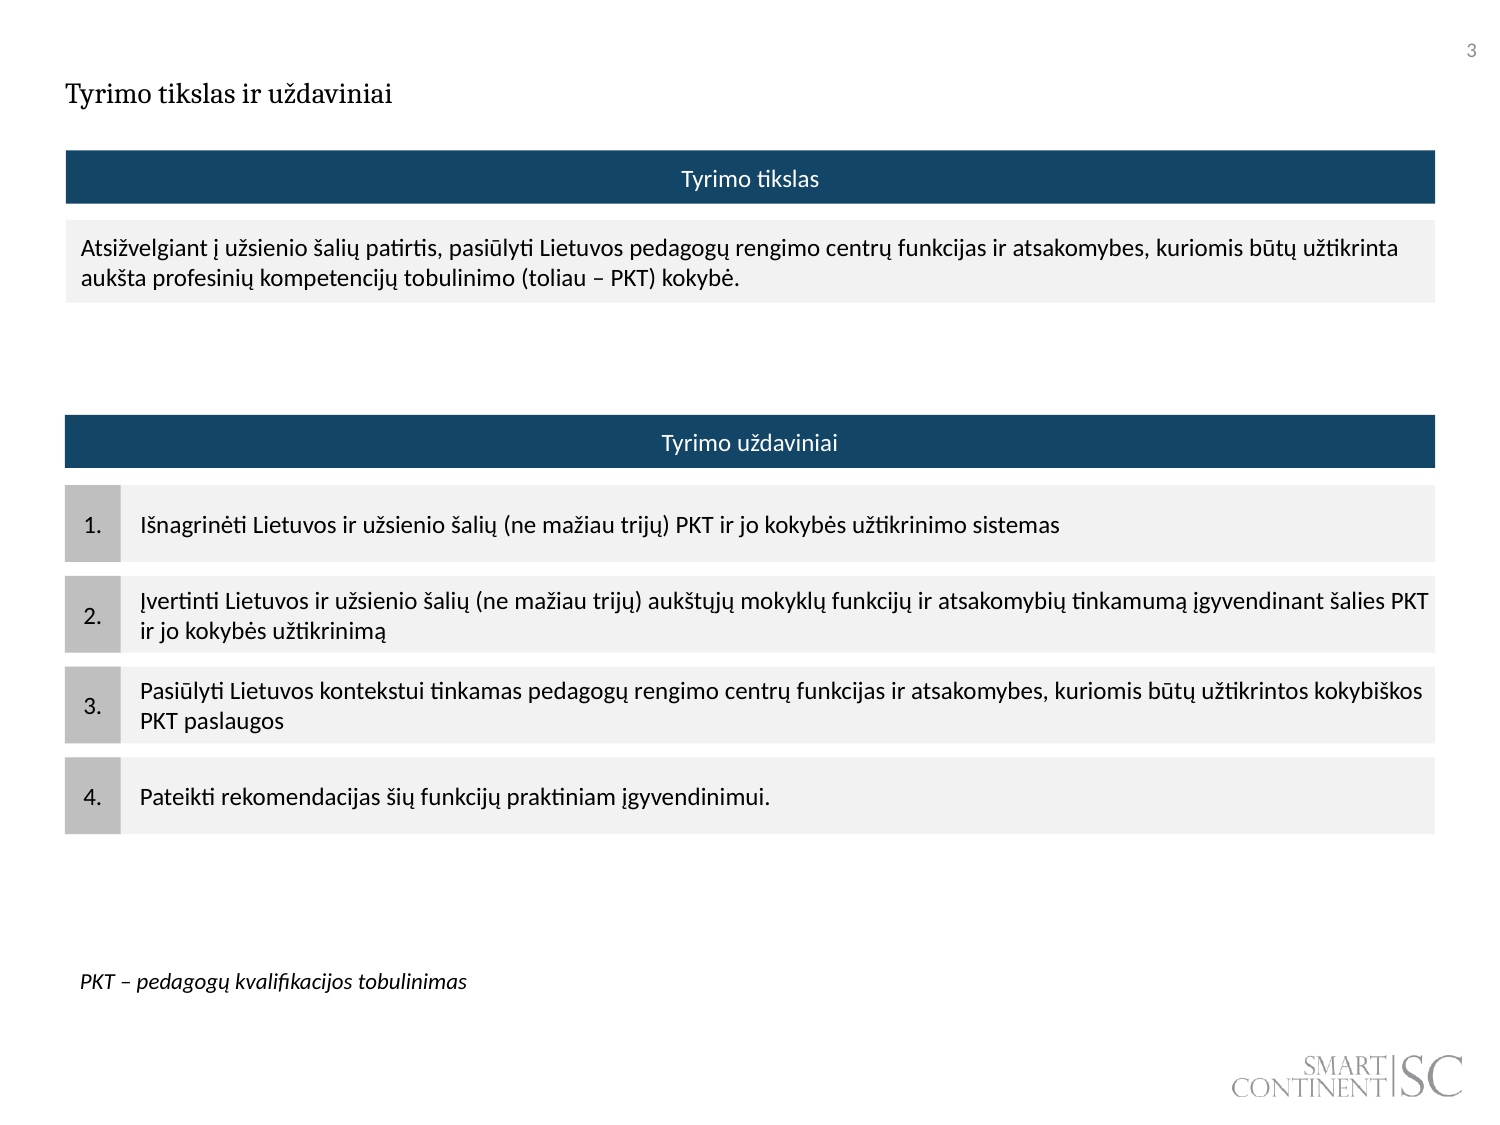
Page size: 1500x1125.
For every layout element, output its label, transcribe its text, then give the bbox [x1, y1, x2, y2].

text_box 1. [63, 483, 123, 564]
text_box Tyrimo uždaviniai [64, 414, 1436, 468]
text_box 2. [63, 574, 123, 655]
picture [1232, 1055, 1462, 1097]
text_box Tyrimo tikslas [64, 148, 1437, 206]
text_box 4. [63, 755, 123, 836]
text_box Pasiūlyti Lietuvos kontekstui tinkamas pedagogų rengimo centrų funkcijas ir atsakomybes, kuriomis būtų užtikrintos kokybiškos PKT paslaugos [123, 665, 1437, 745]
title Tyrimo tikslas ir uždaviniai [64, 67, 1436, 149]
text_box Įvertinti Lietuvos ir užsienio šalių (ne mažiau trijų) aukštųjų mokyklų funkcijų ir atsakomybių tinkamumą įgyvendinant šalies PKT ir jo kokybės užtikrinimą [123, 574, 1437, 655]
text_box PKT – pedagogų kvalifikacijos tobulinimas [63, 937, 1436, 1024]
text_box Pateikti rekomendacijas šių funkcijų praktiniam įgyvendinimui. [123, 755, 1437, 836]
text_box Išnagrinėti Lietuvos ir užsienio šalių (ne mažiau trijų) PKT ir jo kokybės užtikrinimo sistemas [123, 483, 1437, 564]
text_box Atsižvelgiant į užsienio šalių patirtis, pasiūlyti Lietuvos pedagogų rengimo centrų funkcijas ir atsakomybes, kuriomis būtų užtikrinta aukšta profesinių kompetencijų tobulinimo (toliau – PKT) kokybė. [64, 218, 1437, 305]
text_box 3. [63, 665, 123, 745]
